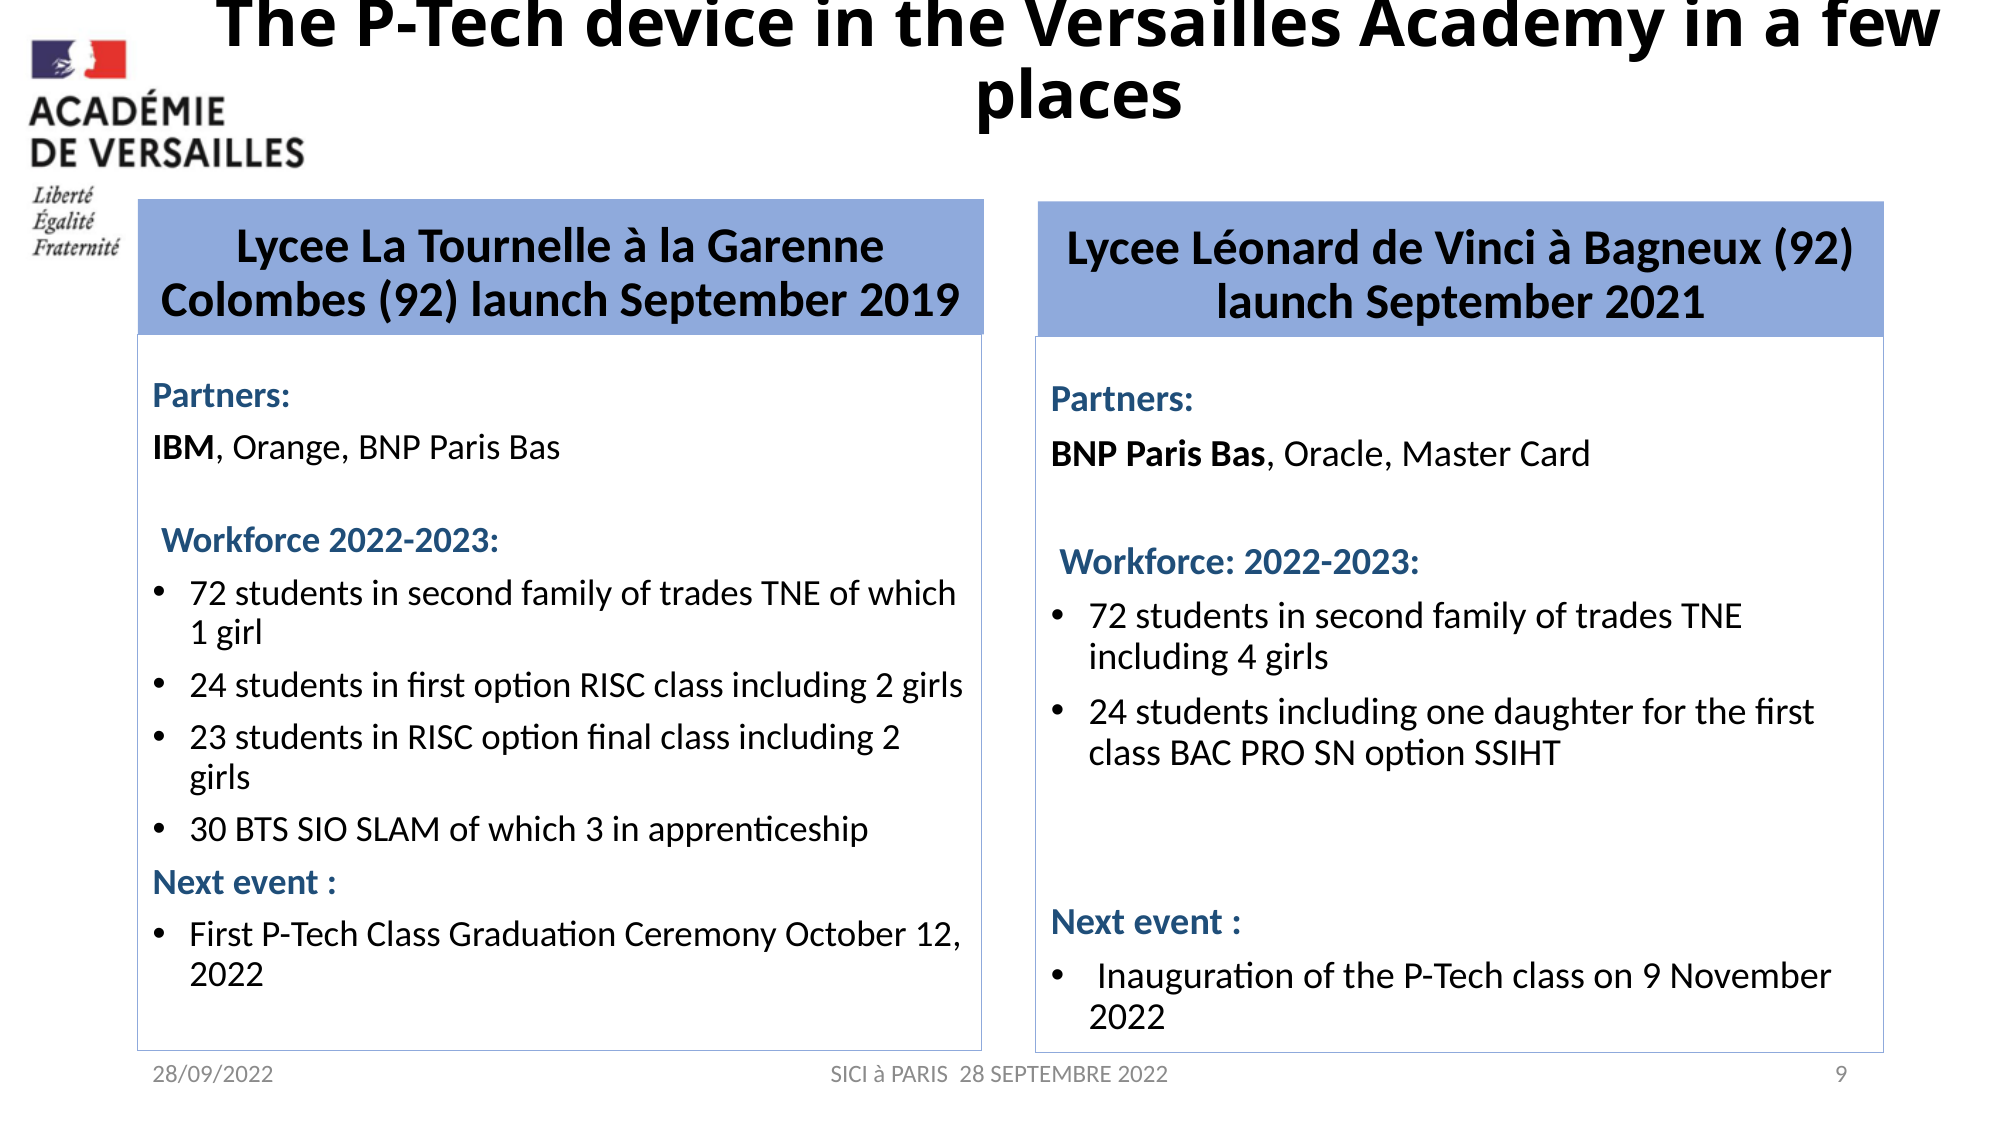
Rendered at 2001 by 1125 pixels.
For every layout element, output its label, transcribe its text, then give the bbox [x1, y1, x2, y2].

footer SICI à PARIS 28 SEPTEMBRE 2022 [662, 1042, 1338, 1103]
title The P-Tech device in the Versailles Academy in a few places [158, 0, 2000, 170]
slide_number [137, 1042, 588, 1103]
picture [17, 21, 351, 276]
list Partners: BNP Paris Bas, Oracle, Master Card Workforce: 2022-2023: 72 students in second family of trades TNE including 4 girls 24 students including one daughter for the first class BAC PRO SN option SSIHT Next event : Inauguration of the P-Tech class on 9 November 2022 [1035, 336, 1884, 1053]
list Lycee La Tournelle à la Garenne Colombes (92) launch September 2019 [137, 199, 984, 335]
slide_number 9 [1412, 1042, 1863, 1103]
list Partners: IBM, Orange, BNP Paris Bas Workforce 2022-2023: 72 students in second family of trades TNE of which 1 girl 24 students in first option RISC class including 2 girls 23 students in RISC option final class including 2 girls 30 BTS SIO SLAM of which 3 in apprenticeship Next event : First P-Tech Class Graduation Ceremony October 12, 2022 [137, 334, 982, 1051]
text_box Lycee Léonard de Vinci à Bagneux (92) launch September 2021 [1037, 201, 1884, 337]
